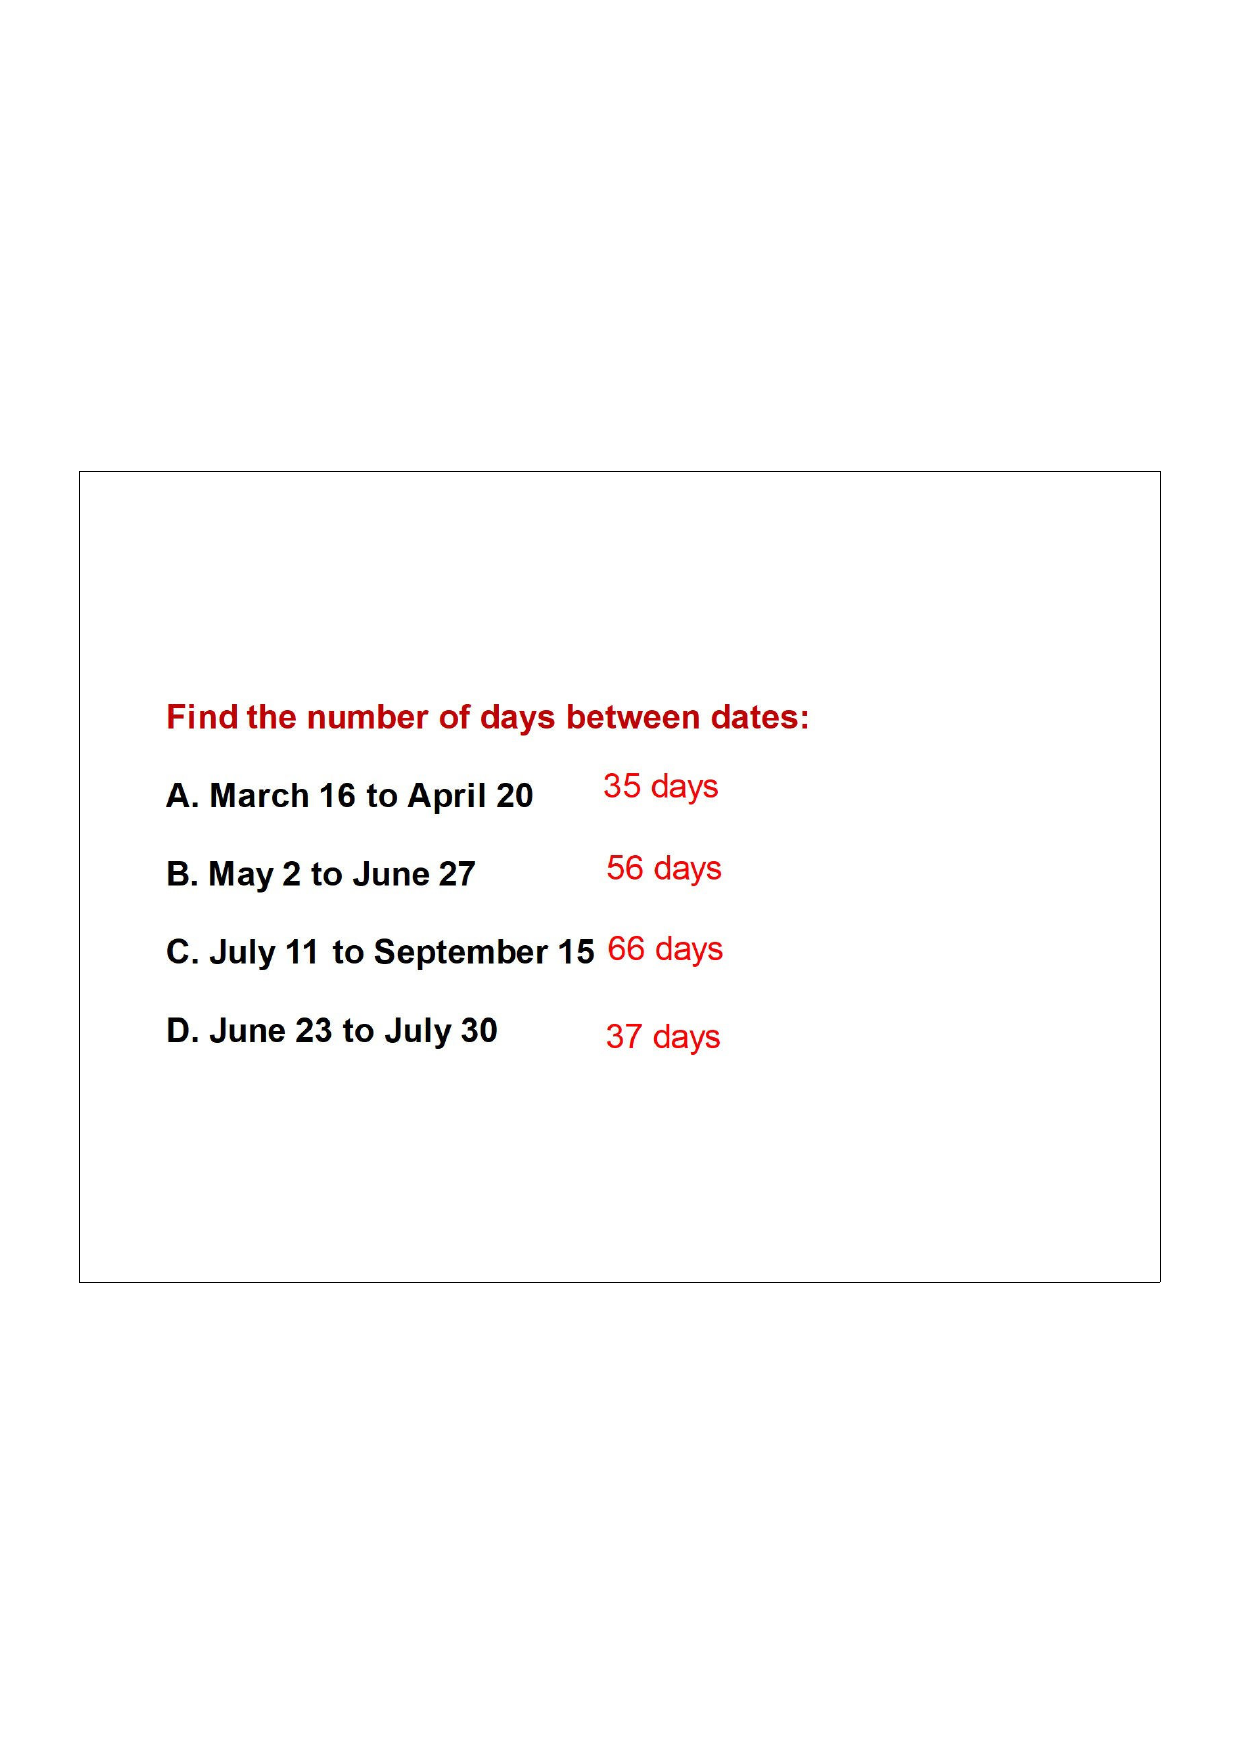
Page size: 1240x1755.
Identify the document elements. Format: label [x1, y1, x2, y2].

text_box [80, 472, 1160, 1282]
